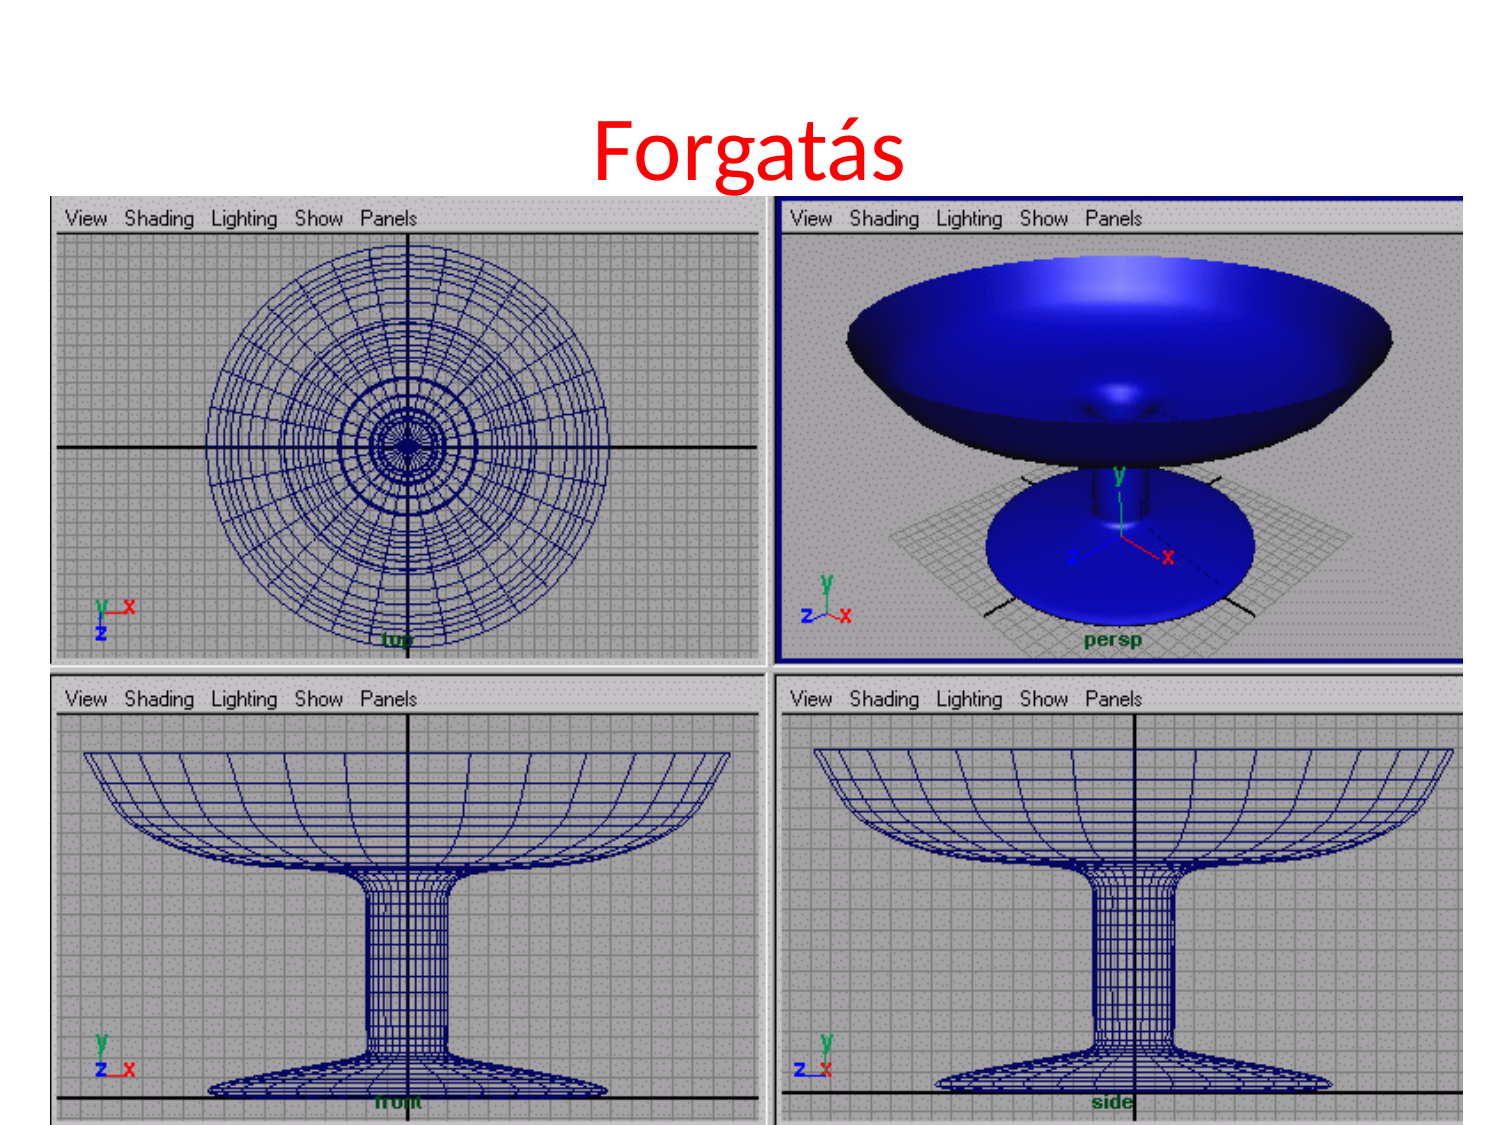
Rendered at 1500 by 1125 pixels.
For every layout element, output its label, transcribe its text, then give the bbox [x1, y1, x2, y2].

picture [49, 196, 1463, 1125]
title Forgatás [112, 50, 1388, 194]
